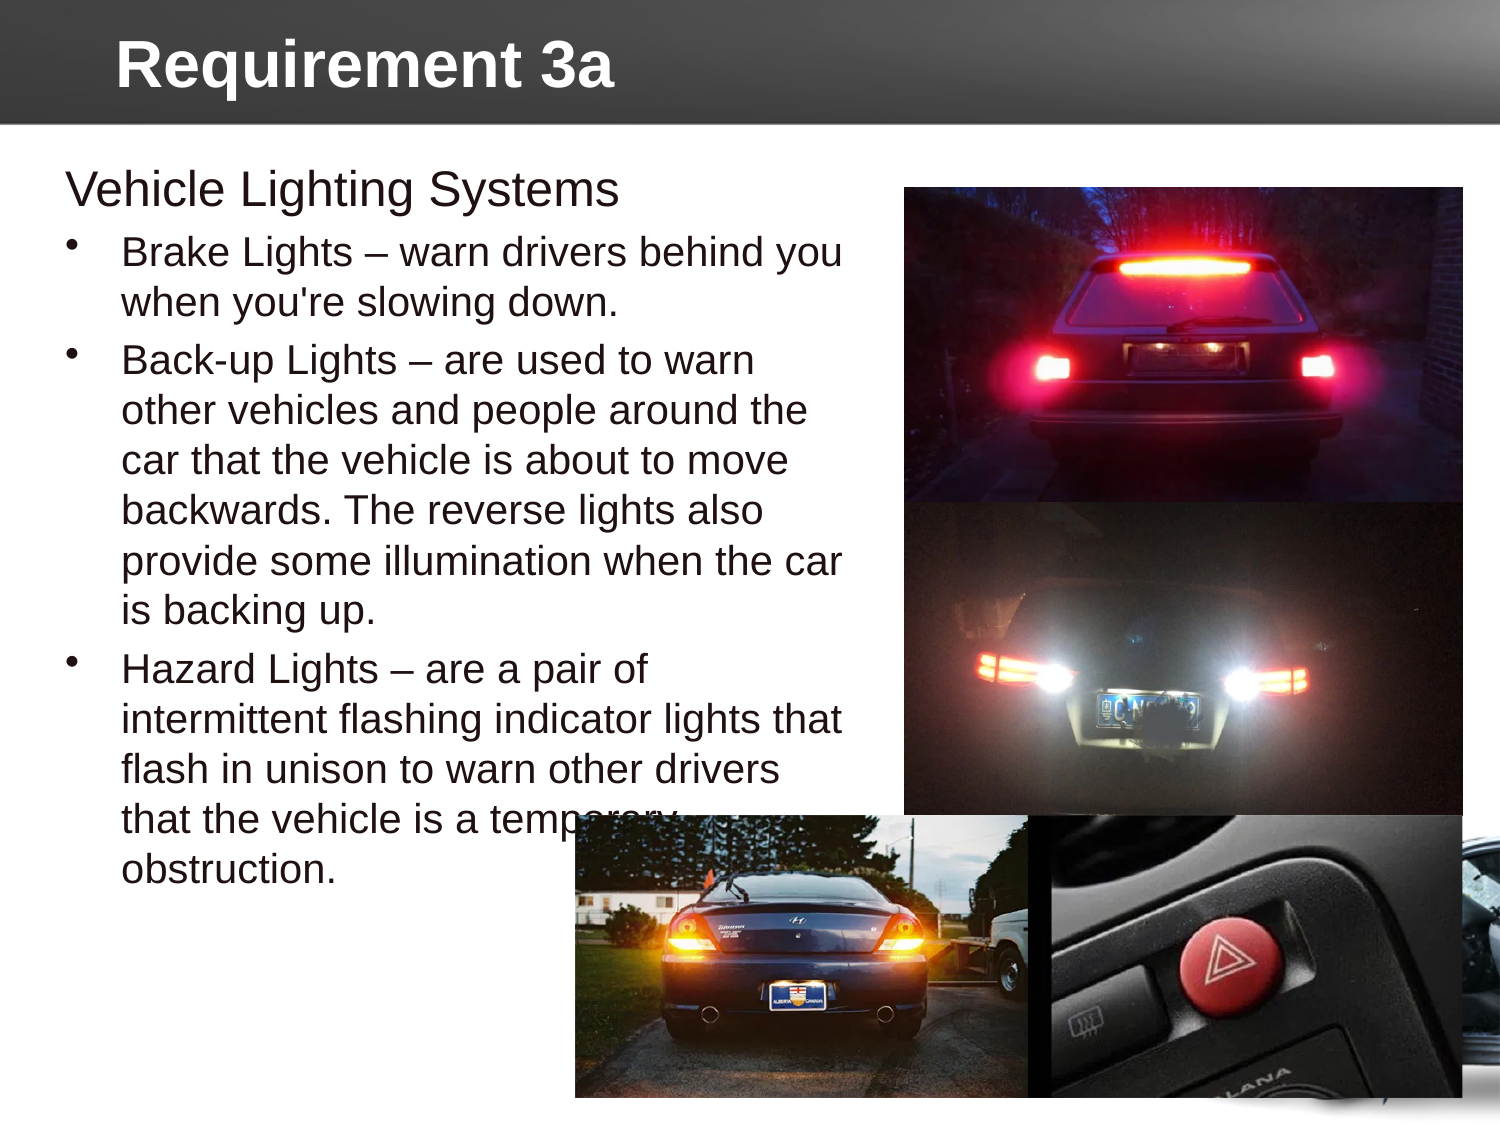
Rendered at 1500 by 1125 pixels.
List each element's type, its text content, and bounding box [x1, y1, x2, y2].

picture [0, 0, 1500, 1125]
list Vehicle Lighting Systems Brake Lights – warn drivers behind you when you're slowing down. Back-up Lights – are used to warn other vehicles and people around the car that the vehicle is about to move backwards. The reverse lights also provide some illumination when the car is backing up. Hazard Lights – are a pair of intermittent flashing indicator lights that flash in unison to warn other drivers that the vehicle is a temporary obstruction. [50, 148, 875, 975]
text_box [574, 187, 1463, 1098]
title Requirement 3a [100, 19, 1093, 103]
